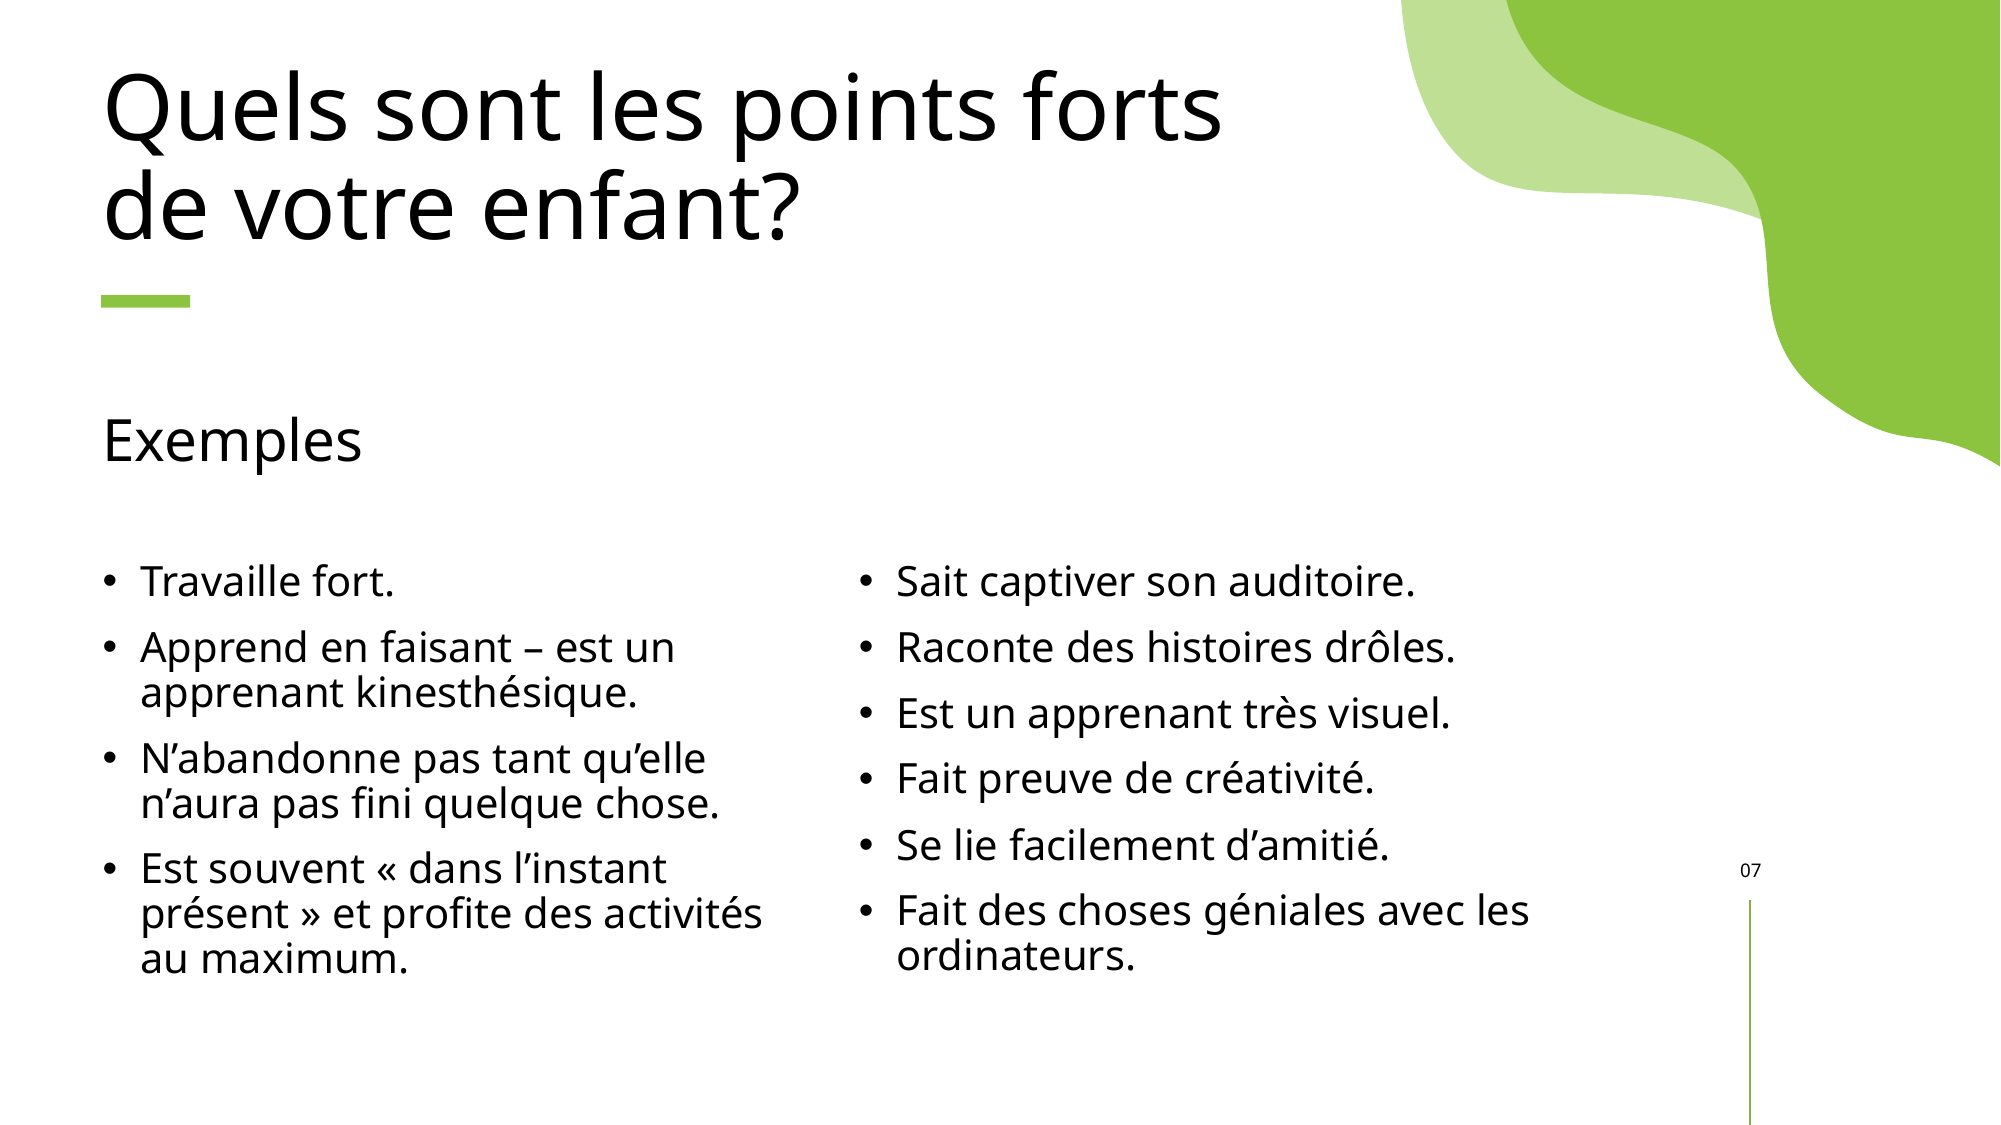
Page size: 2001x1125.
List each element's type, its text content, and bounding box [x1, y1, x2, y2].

list Exemples Travaille fort. Apprend en faisant – est un apprenant kinesthésique. N’abandonne pas tant qu’elle n’aura pas fini quelque chose. Est souvent « dans l’instant présent » et profite des activités au maximum. [87, 403, 800, 964]
text_box [1400, 0, 1760, 221]
text_box 07 [1734, 858, 1766, 881]
text_box Sait captiver son auditoire. Raconte des histoires drôles. Est un apprenant très visuel. Fait preuve de créativité. Se lie facilement d’amitié. Fait des choses géniales avec les ordinateurs. [843, 553, 1557, 1005]
title Quels sont les points forts de votre enfant? [87, 51, 1765, 269]
text_box [1505, 0, 2000, 468]
